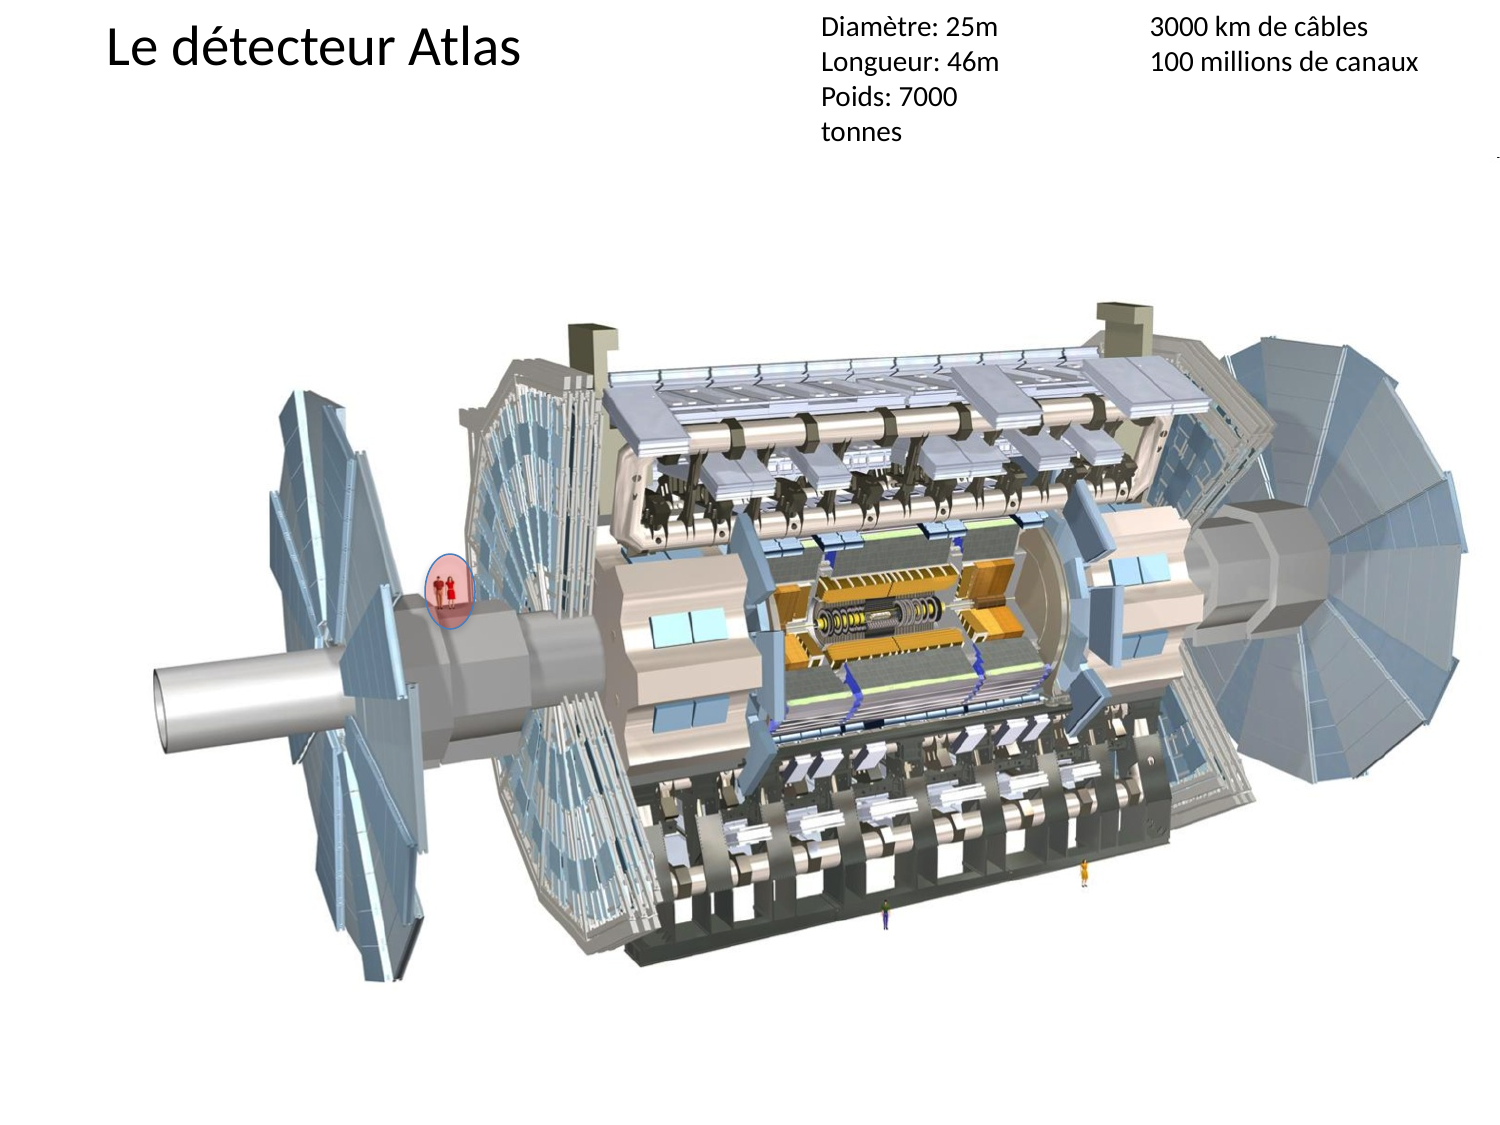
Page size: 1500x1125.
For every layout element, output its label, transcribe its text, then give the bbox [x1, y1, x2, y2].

picture [0, 156, 1500, 1123]
title Le détecteur Atlas [0, 0, 655, 86]
text_box Diamètre: 25m Longueur: 46m Poids: 7000 tonnes [806, 0, 1061, 155]
text_box 3000 km de câbles 100 millions de canaux [1134, 0, 1434, 86]
